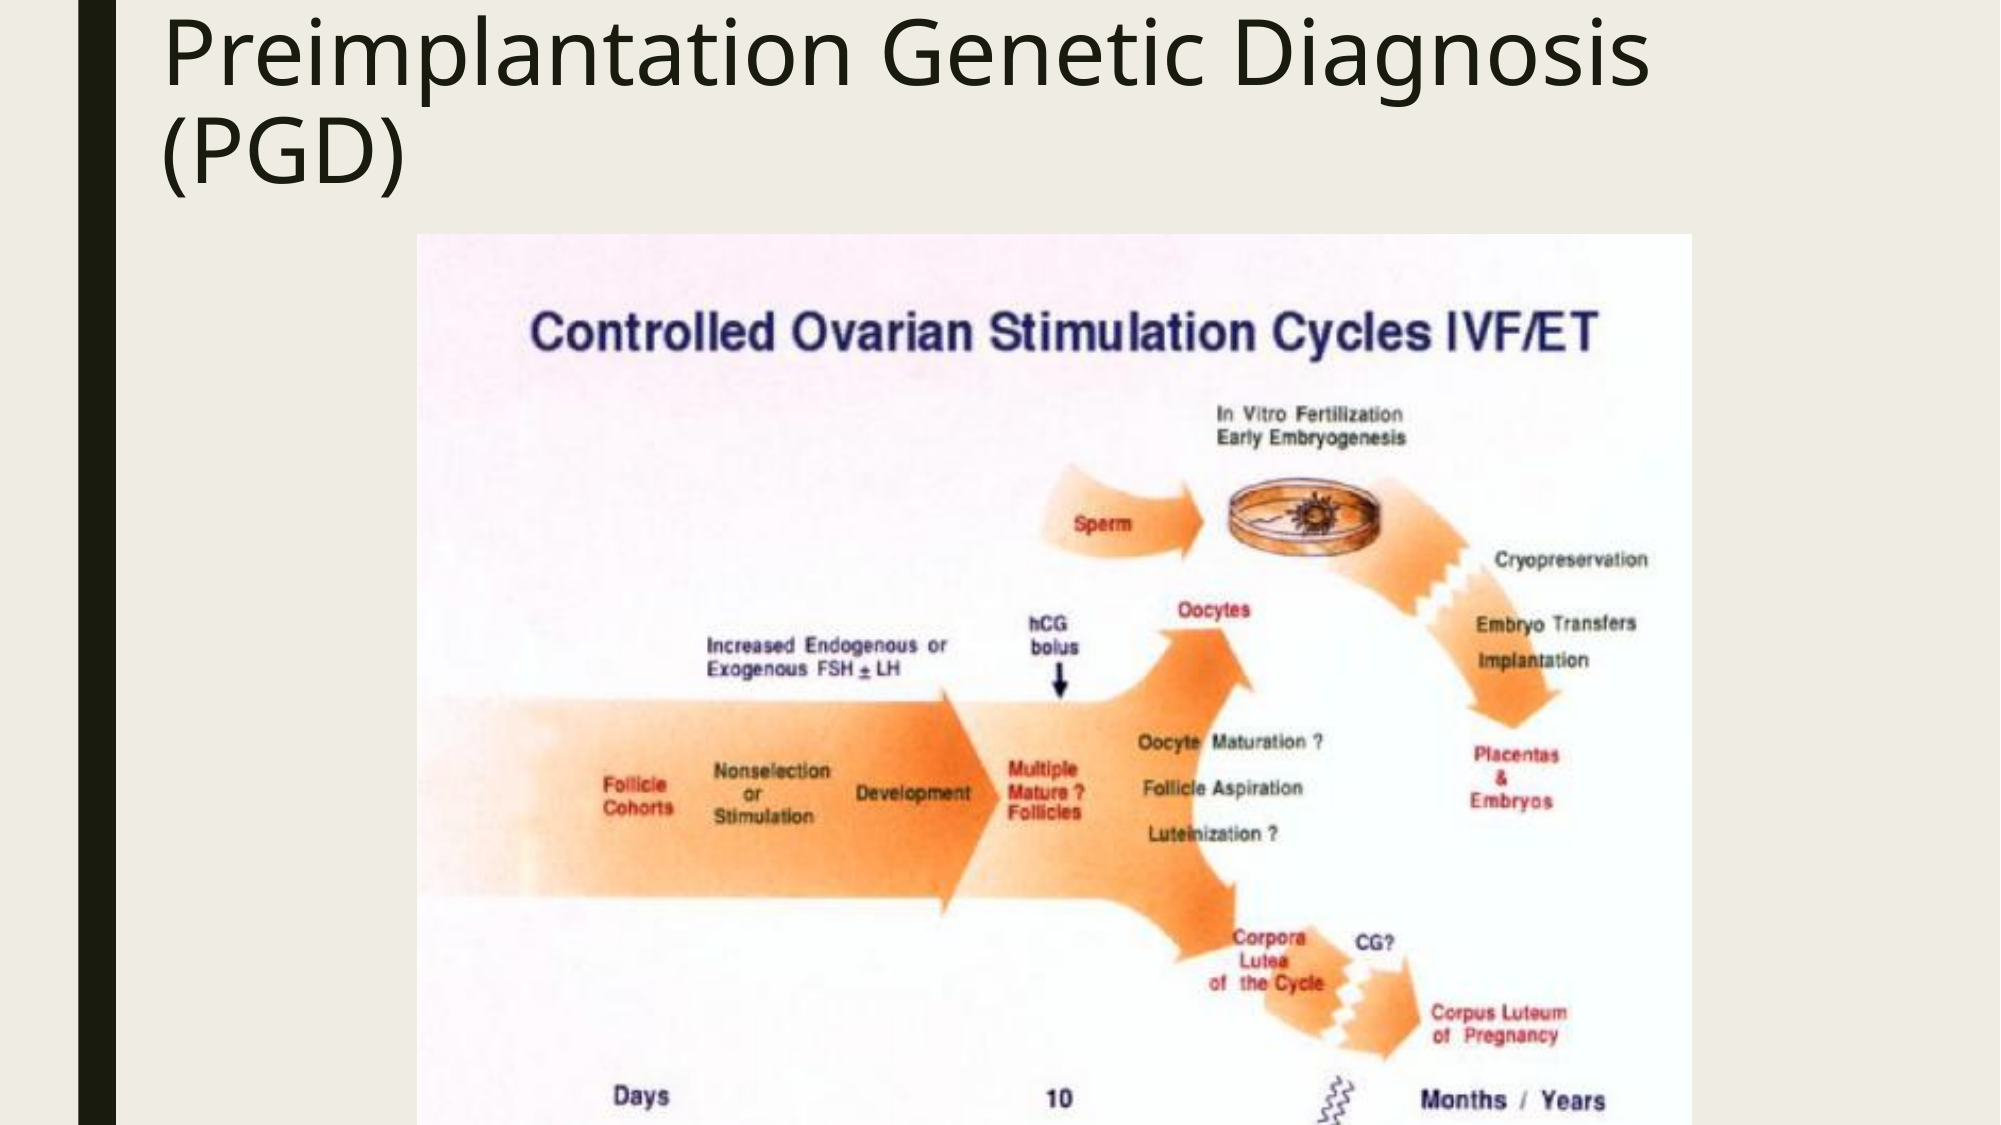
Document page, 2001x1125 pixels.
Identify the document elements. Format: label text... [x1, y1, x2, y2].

title Preimplantation Genetic Diagnosis (PGD) [146, 0, 1722, 244]
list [417, 234, 1692, 1125]
